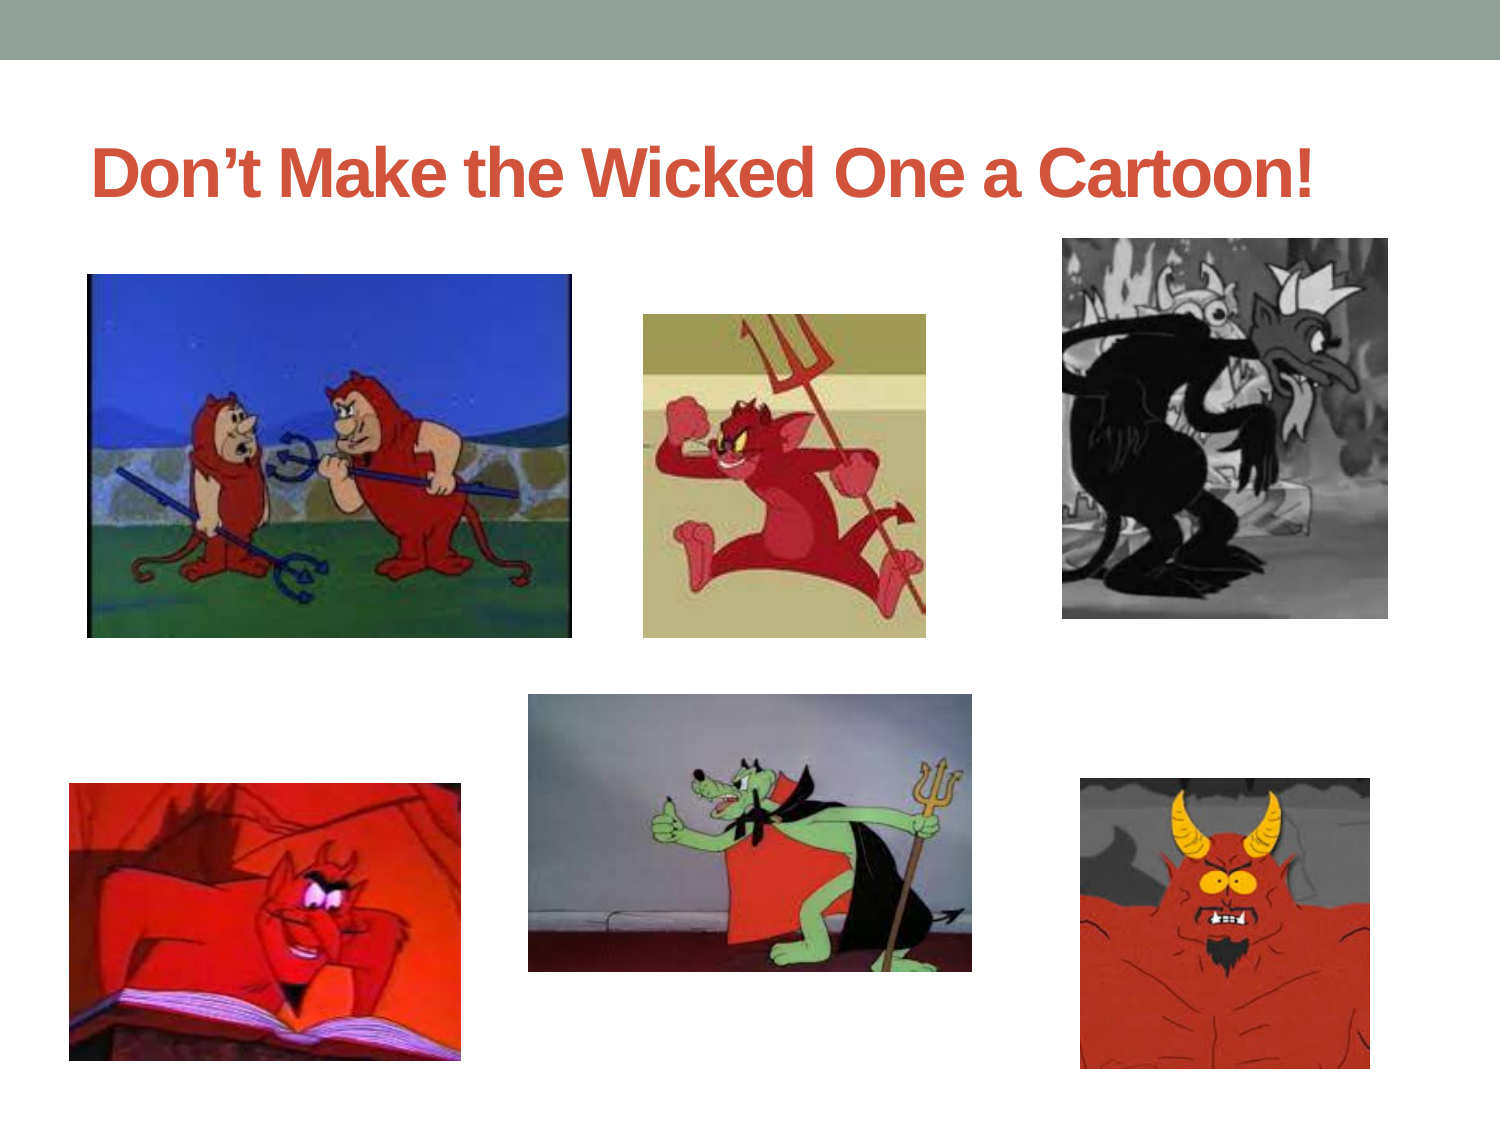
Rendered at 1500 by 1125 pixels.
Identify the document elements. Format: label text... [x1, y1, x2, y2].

picture [69, 783, 461, 1061]
picture [1062, 238, 1388, 619]
title Don’t Make the Wicked One a Cartoon! [75, 87, 1425, 250]
picture [527, 694, 973, 972]
picture [643, 314, 926, 638]
picture [1080, 778, 1370, 1069]
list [87, 274, 572, 638]
